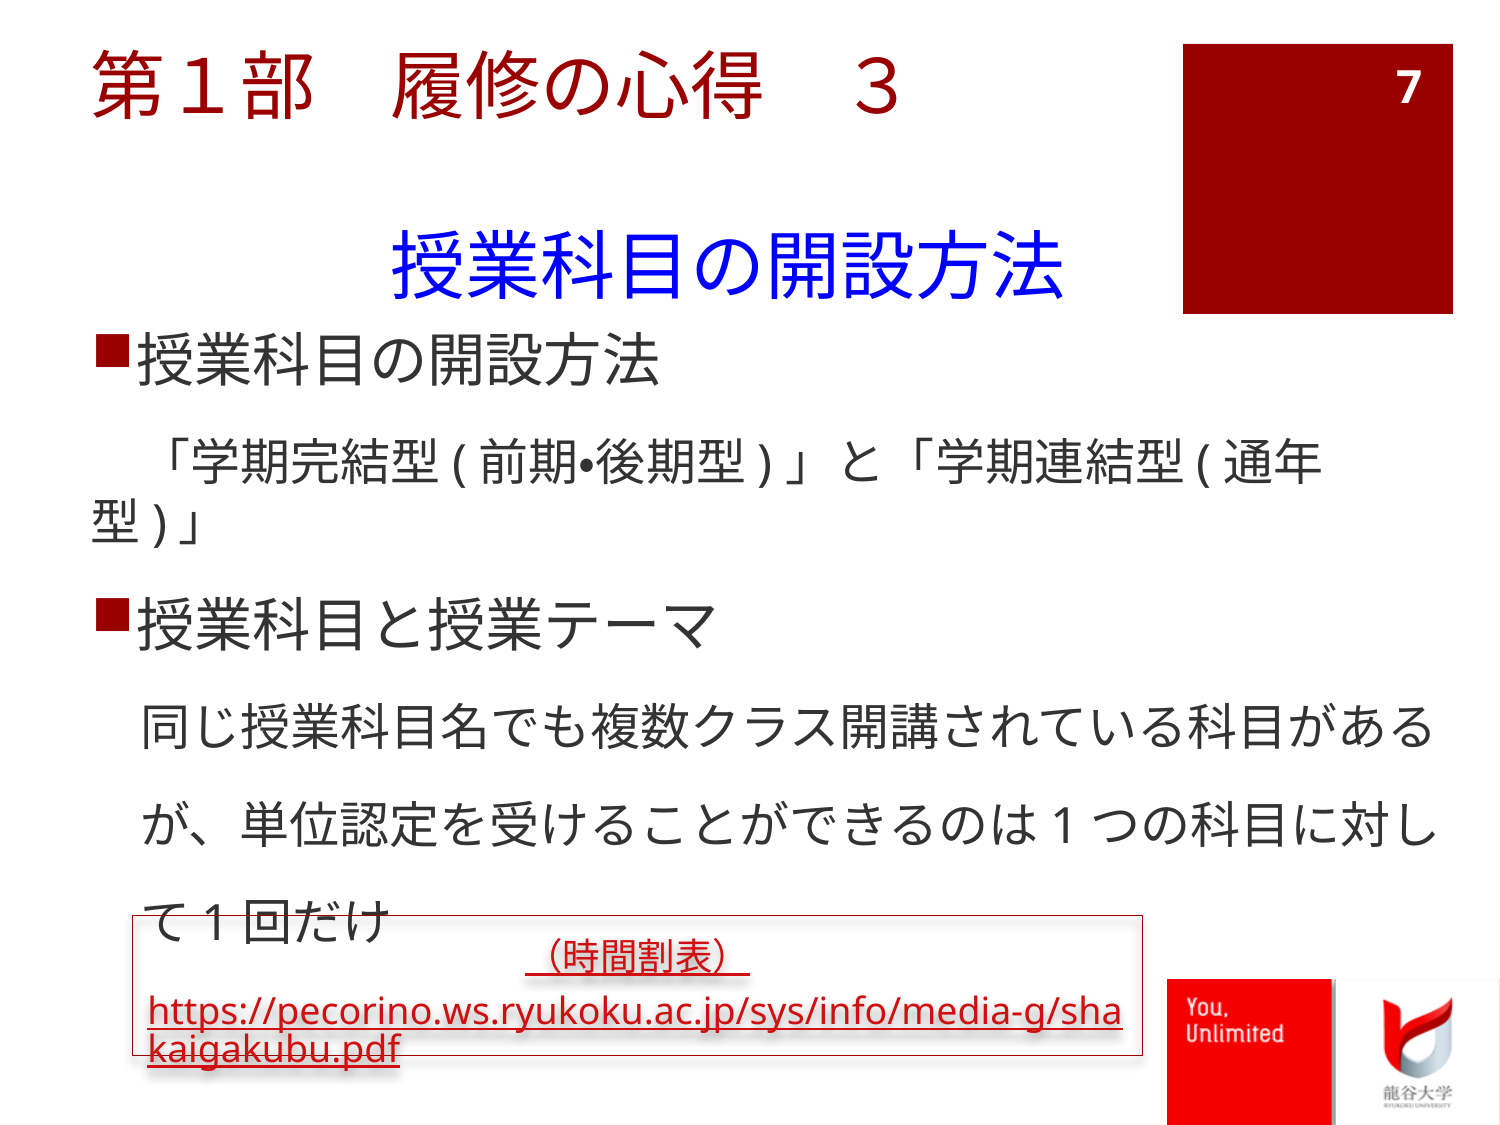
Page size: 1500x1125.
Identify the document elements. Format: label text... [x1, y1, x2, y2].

title 第１部 履修の心得 ３ 授業科目の開設方法 [75, 98, 1143, 315]
list 授業科目の開設方法 「学期完結型(前期・後期型)」と「学期連結型(通年型)」 授業科目と授業テーマ 同じ授業科目名でも複数クラス開講されている科目がある が、単位認定を受けることができるのは1つの科目に対し て1回だけ [75, 315, 1466, 1026]
slide_number 7 [1354, 59, 1438, 120]
text_box （時間割表） https://pecorino.ws.ryukoku.ac.jp/sys/info/media-g/shakaigakubu.pdf [132, 915, 1143, 1056]
picture [1167, 979, 1500, 1125]
